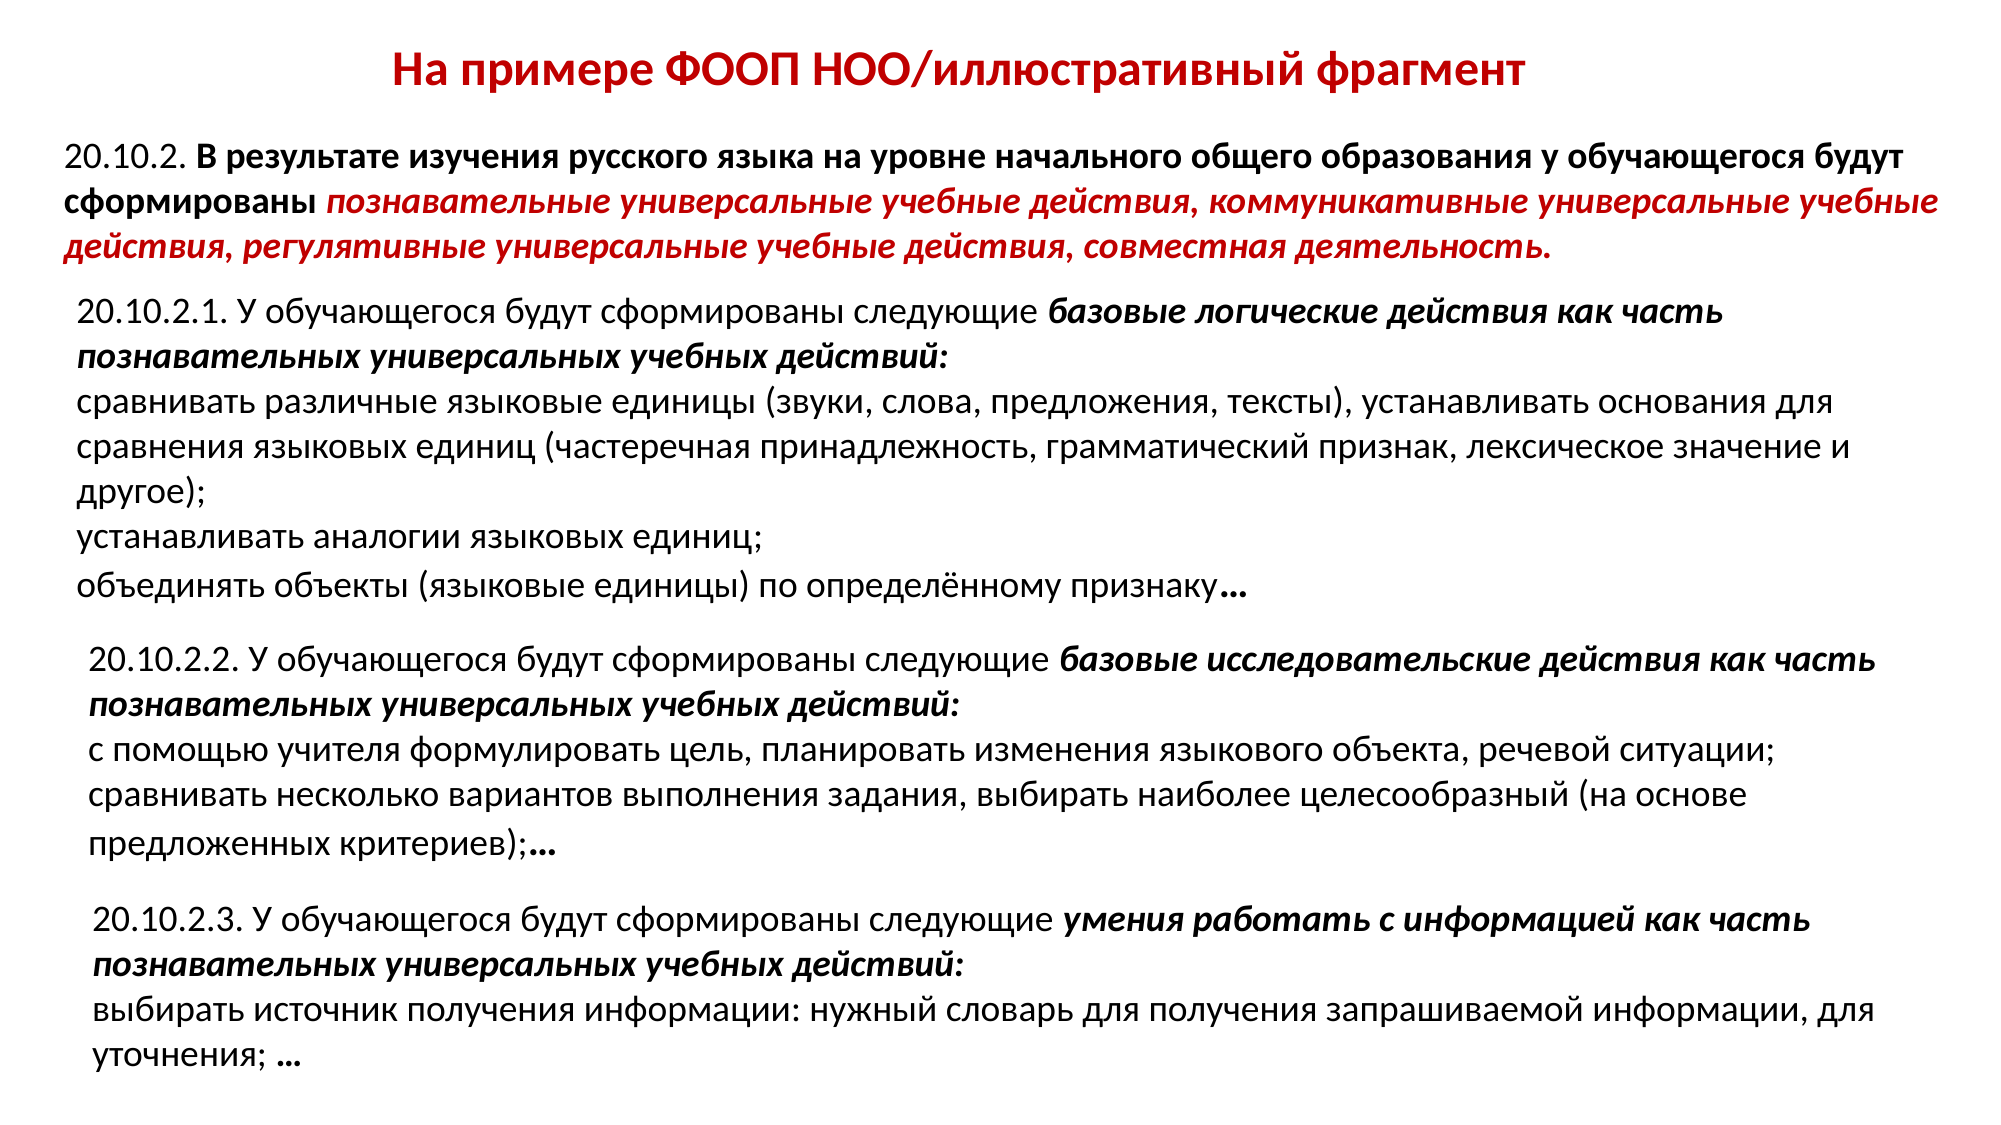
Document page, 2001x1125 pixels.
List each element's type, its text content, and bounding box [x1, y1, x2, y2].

text_box 20.10.2. В результате изучения русского языка на уровне начального общего образования у обучающегося будут сформированы познавательные универсальные учебные действия, коммуникативные универсальные учебные действия, регулятивные универсальные учебные действия, совместная деятельность. [49, 123, 2000, 318]
text_box 20.10.2.1. У обучающегося будут сформированы следующие базовые логические действия как часть познавательных универсальных учебных действий: сравнивать различные языковые единицы (звуки, слова, предложения, тексты), устанавливать основания для сравнения языковых единиц (частеречная принадлежность, грамматический признак, лексическое значение и другое); устанавливать аналогии языковых единиц; объединять объекты (языковые единицы) по определённому признаку… [61, 278, 1950, 614]
text_box На примере ФООП НОО/иллюстративный фрагмент [363, 28, 1557, 103]
text_box 20.10.2.3. У обучающегося будут сформированы следующие умения работать с информацией как часть познавательных универсальных учебных действий: выбирать источник получения информации: нужный словарь для получения запрашиваемой информации, для уточнения; … [77, 886, 1927, 1082]
text_box 20.10.2.2. У обучающегося будут сформированы следующие базовые исследовательские действия как часть познавательных универсальных учебных действий: с помощью учителя формулировать цель, планировать изменения языкового объекта, речевой ситуации; сравнивать несколько вариантов выполнения задания, выбирать наиболее целесообразный (на основе предложенных критериев);… [73, 626, 1932, 921]
